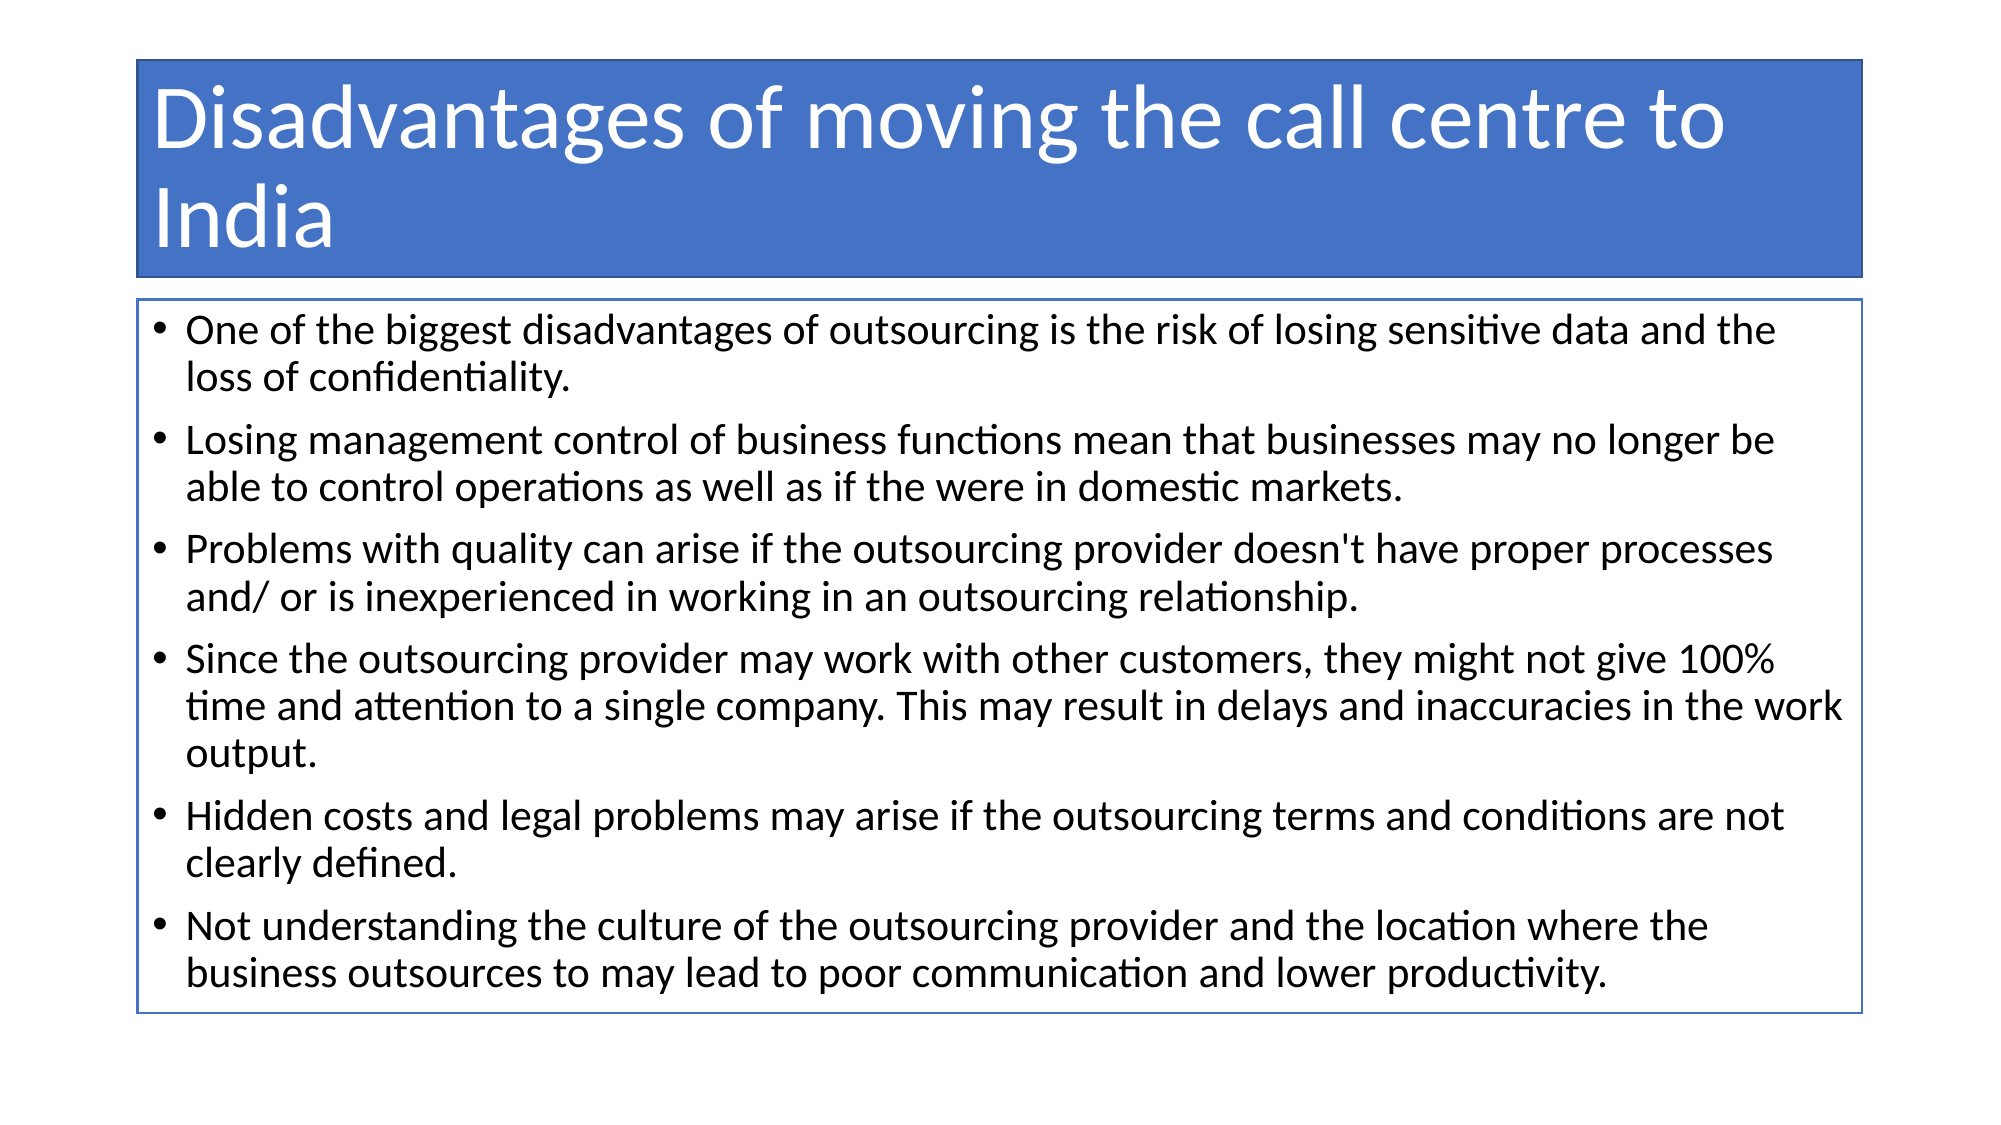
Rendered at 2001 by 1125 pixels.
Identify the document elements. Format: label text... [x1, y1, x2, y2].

list One of the biggest disadvantages of outsourcing is the risk of losing sensitive data and the loss of confidentiality. Losing management control of business functions mean that businesses may no longer be able to control operations as well as if the were in domestic markets. Problems with quality can arise if the outsourcing provider doesn't have proper processes and/ or is inexperienced in working in an outsourcing relationship. Since the outsourcing provider may work with other customers, they might not give 100% time and attention to a single company. This may result in delays and inaccuracies in the work output. Hidden costs and legal problems may arise if the outsourcing terms and conditions are not clearly defined. Not understanding the culture of the outsourcing provider and the location where the business outsources to may lead to poor communication and lower productivity. [136, 298, 1863, 1014]
title Disadvantages of moving the call centre to India [136, 59, 1863, 278]
